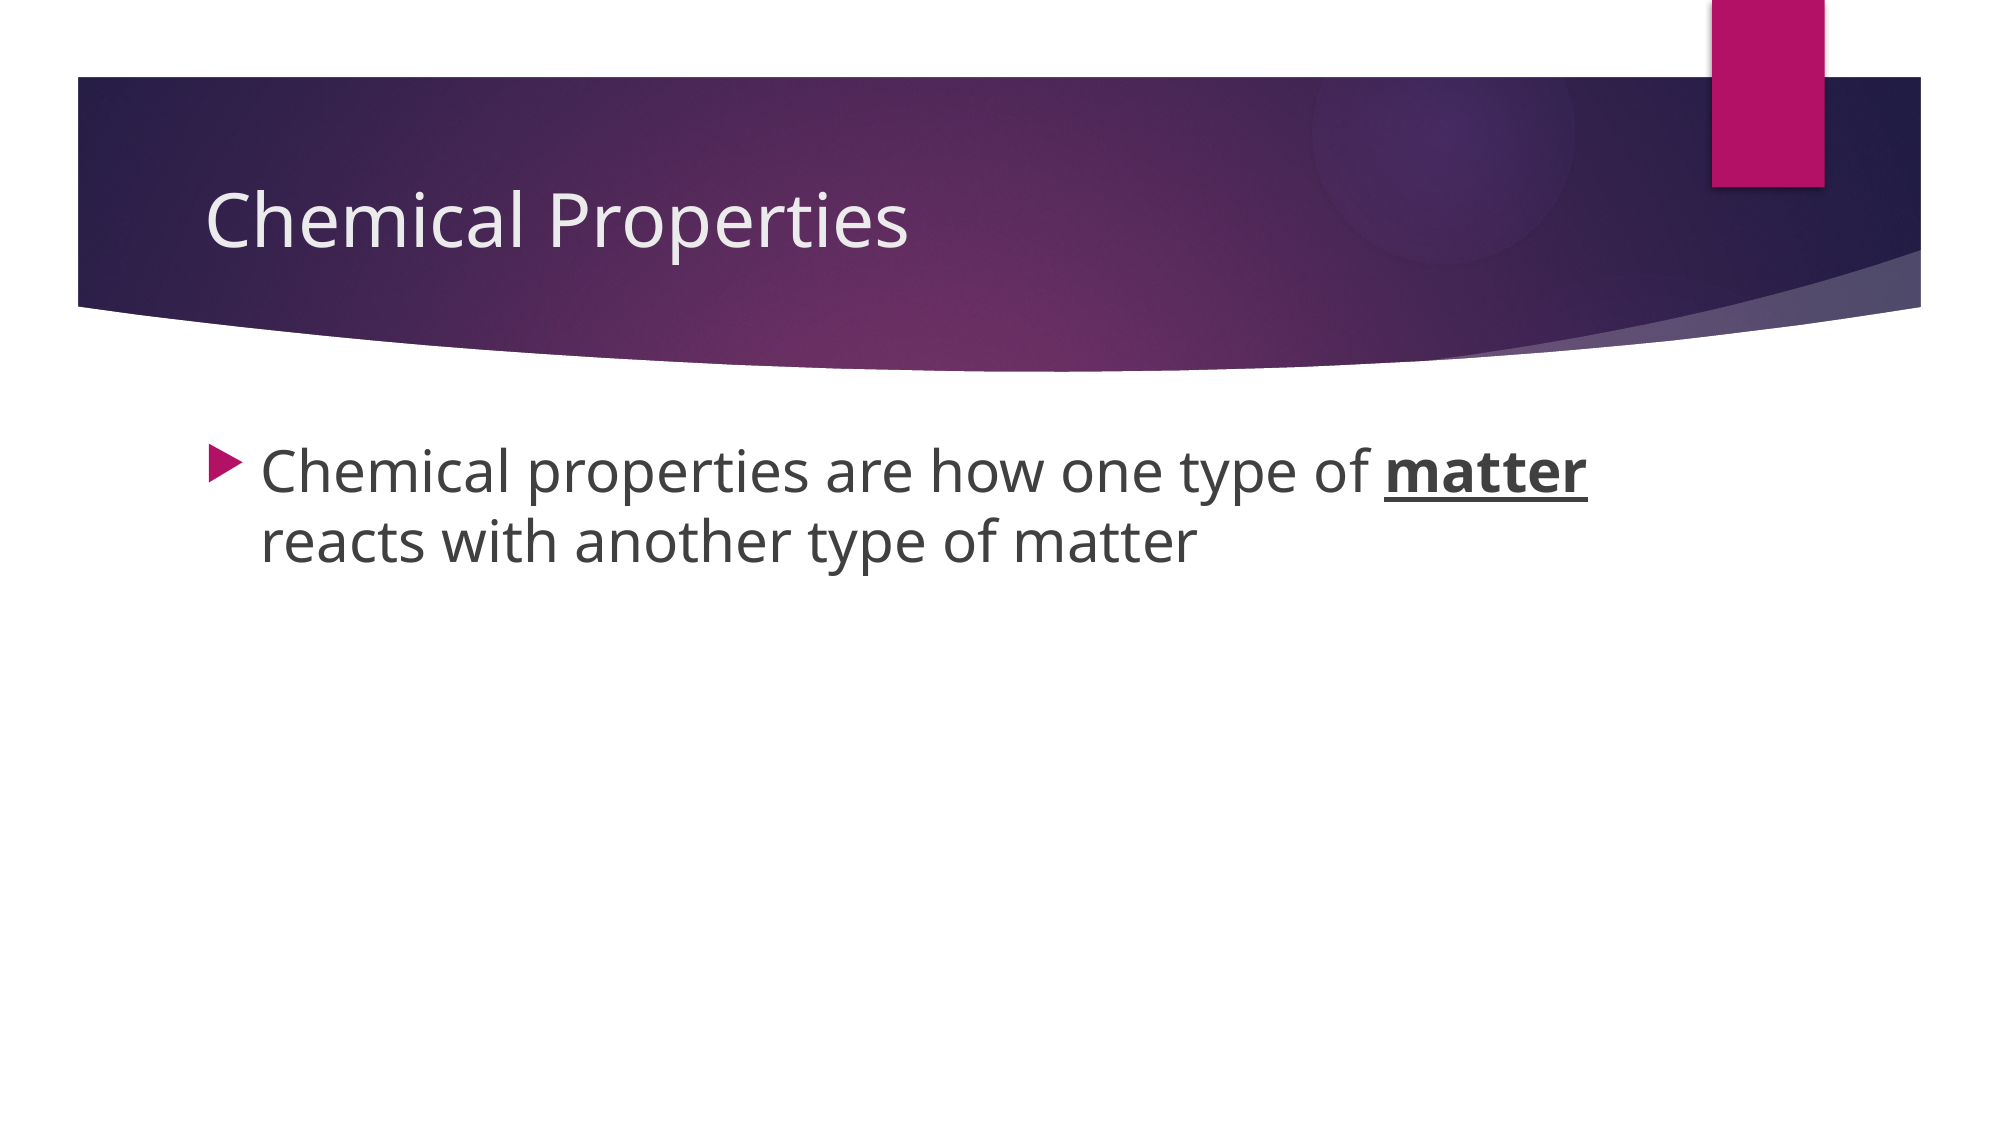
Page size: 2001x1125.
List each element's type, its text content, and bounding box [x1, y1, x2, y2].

list Chemical properties are how one type of matter reacts with another type of matter [189, 426, 1638, 988]
title Chemical Properties [189, 159, 1627, 276]
